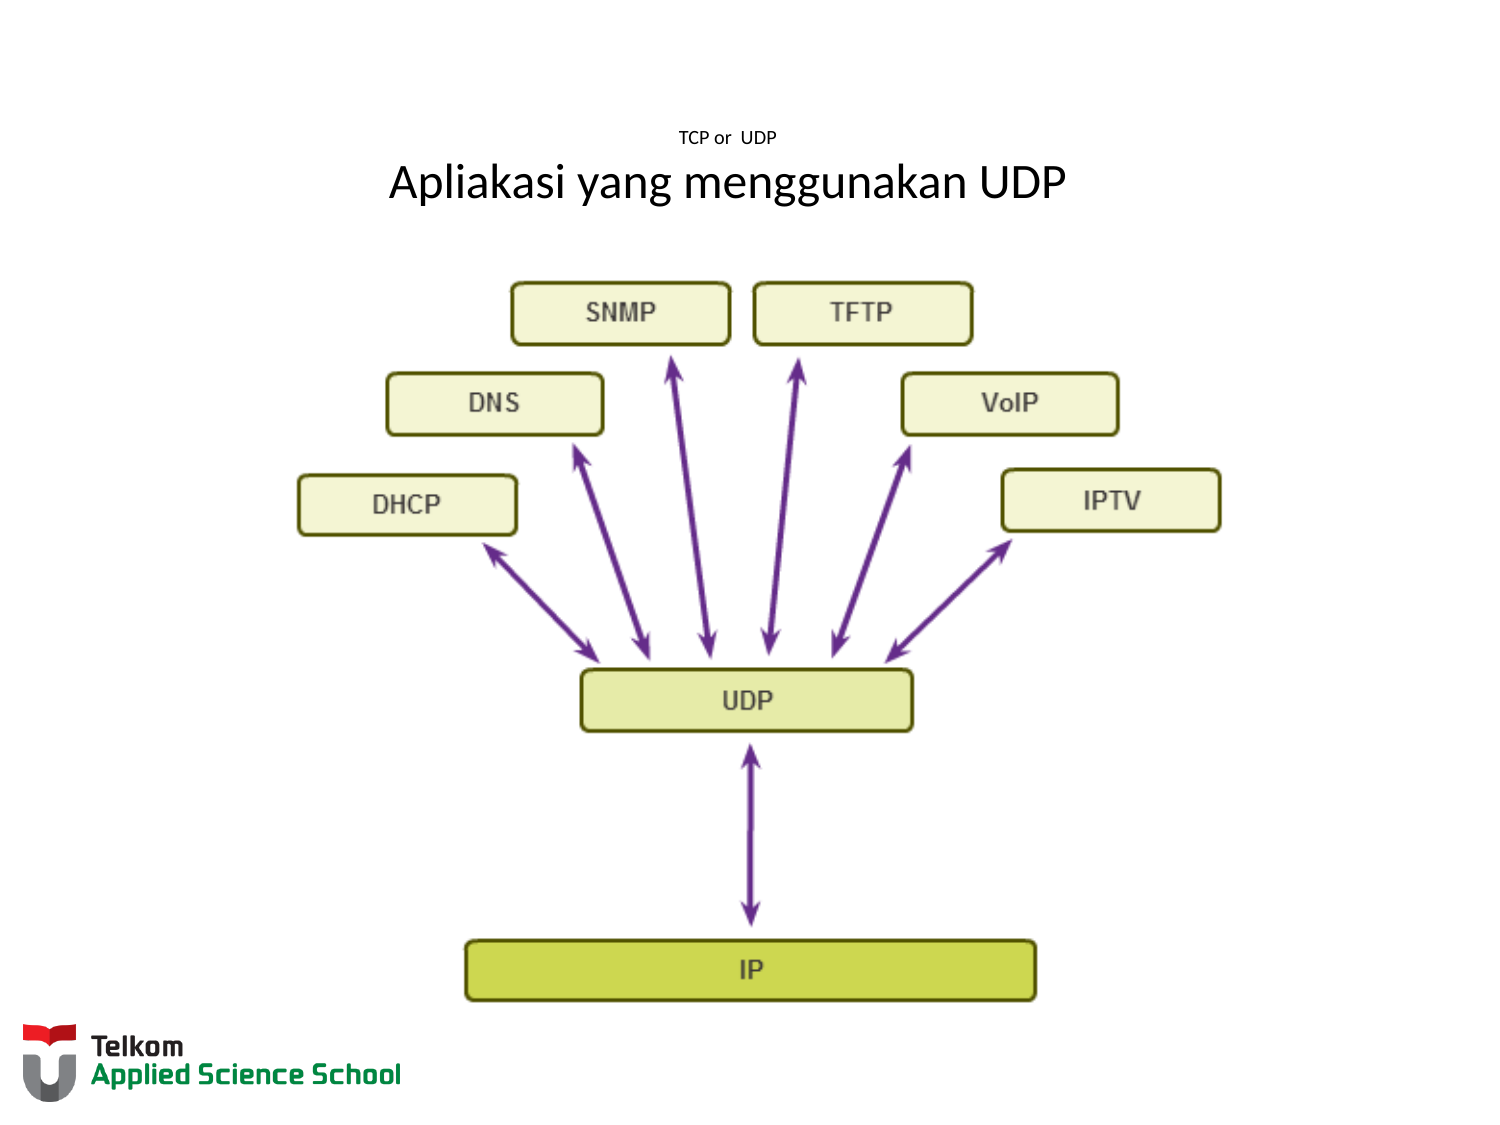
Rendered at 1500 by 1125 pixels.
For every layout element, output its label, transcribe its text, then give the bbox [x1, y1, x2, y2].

picture [23, 252, 1272, 1102]
title TCP or UDP Apliakasi yang menggunakan UDP [59, 78, 1397, 217]
